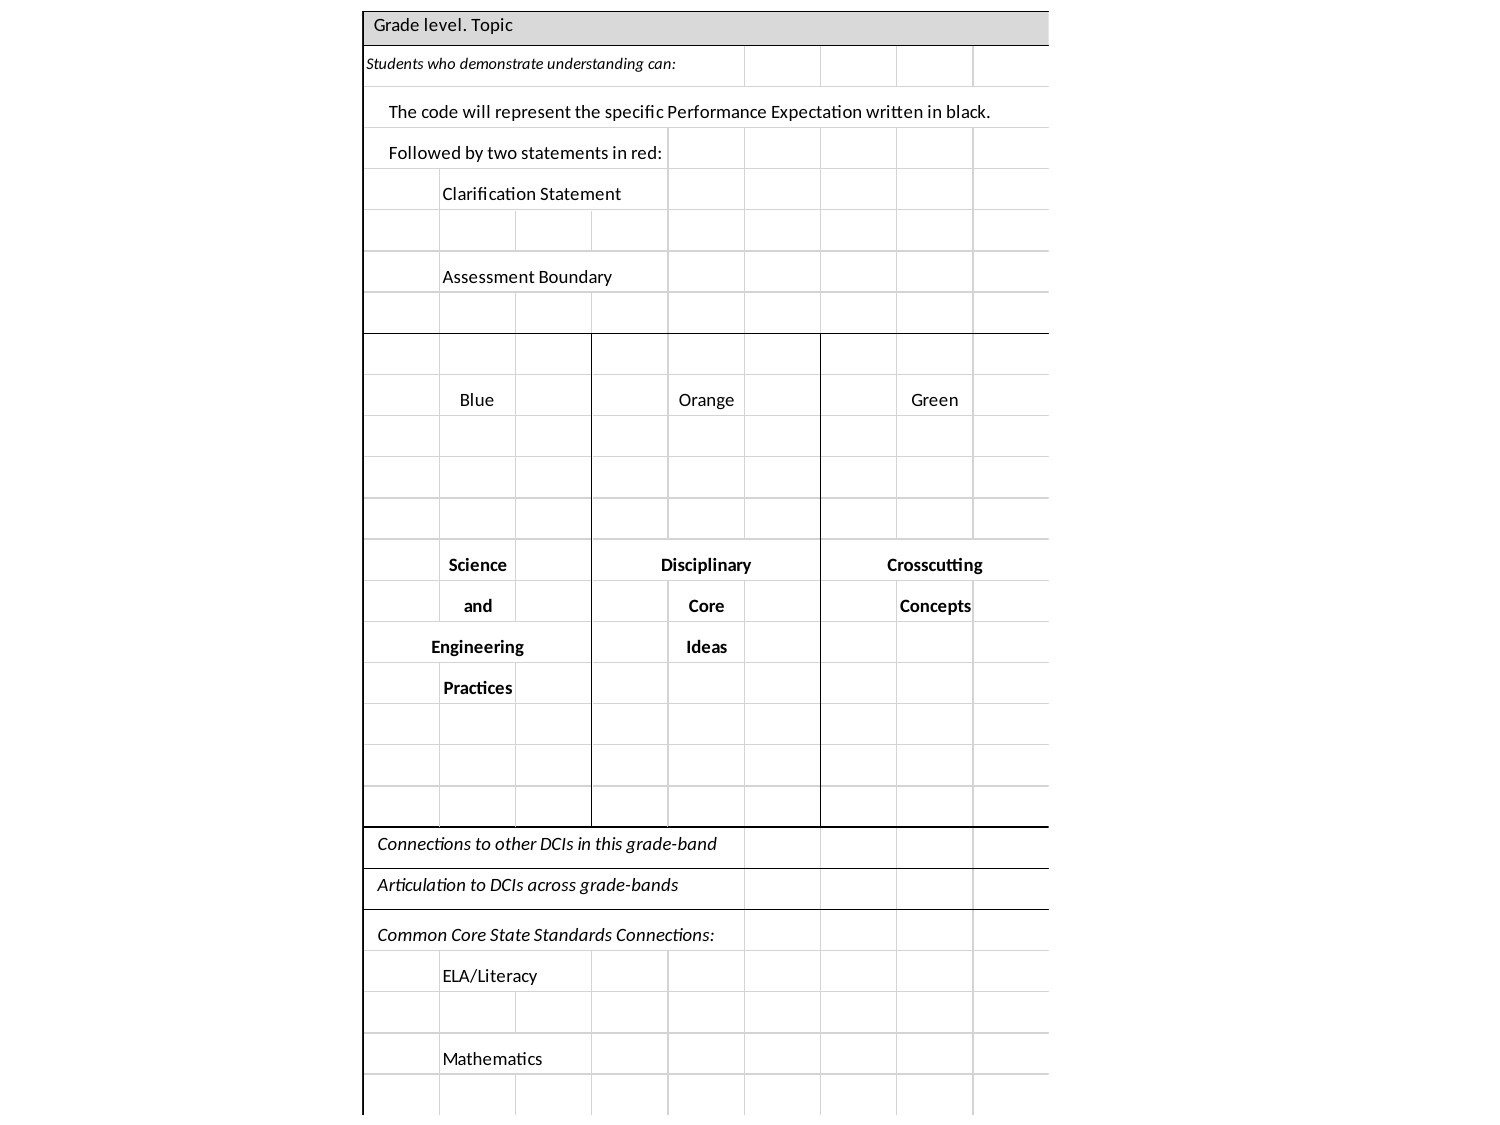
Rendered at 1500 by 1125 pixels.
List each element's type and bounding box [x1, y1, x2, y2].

list [362, 10, 1051, 1117]
